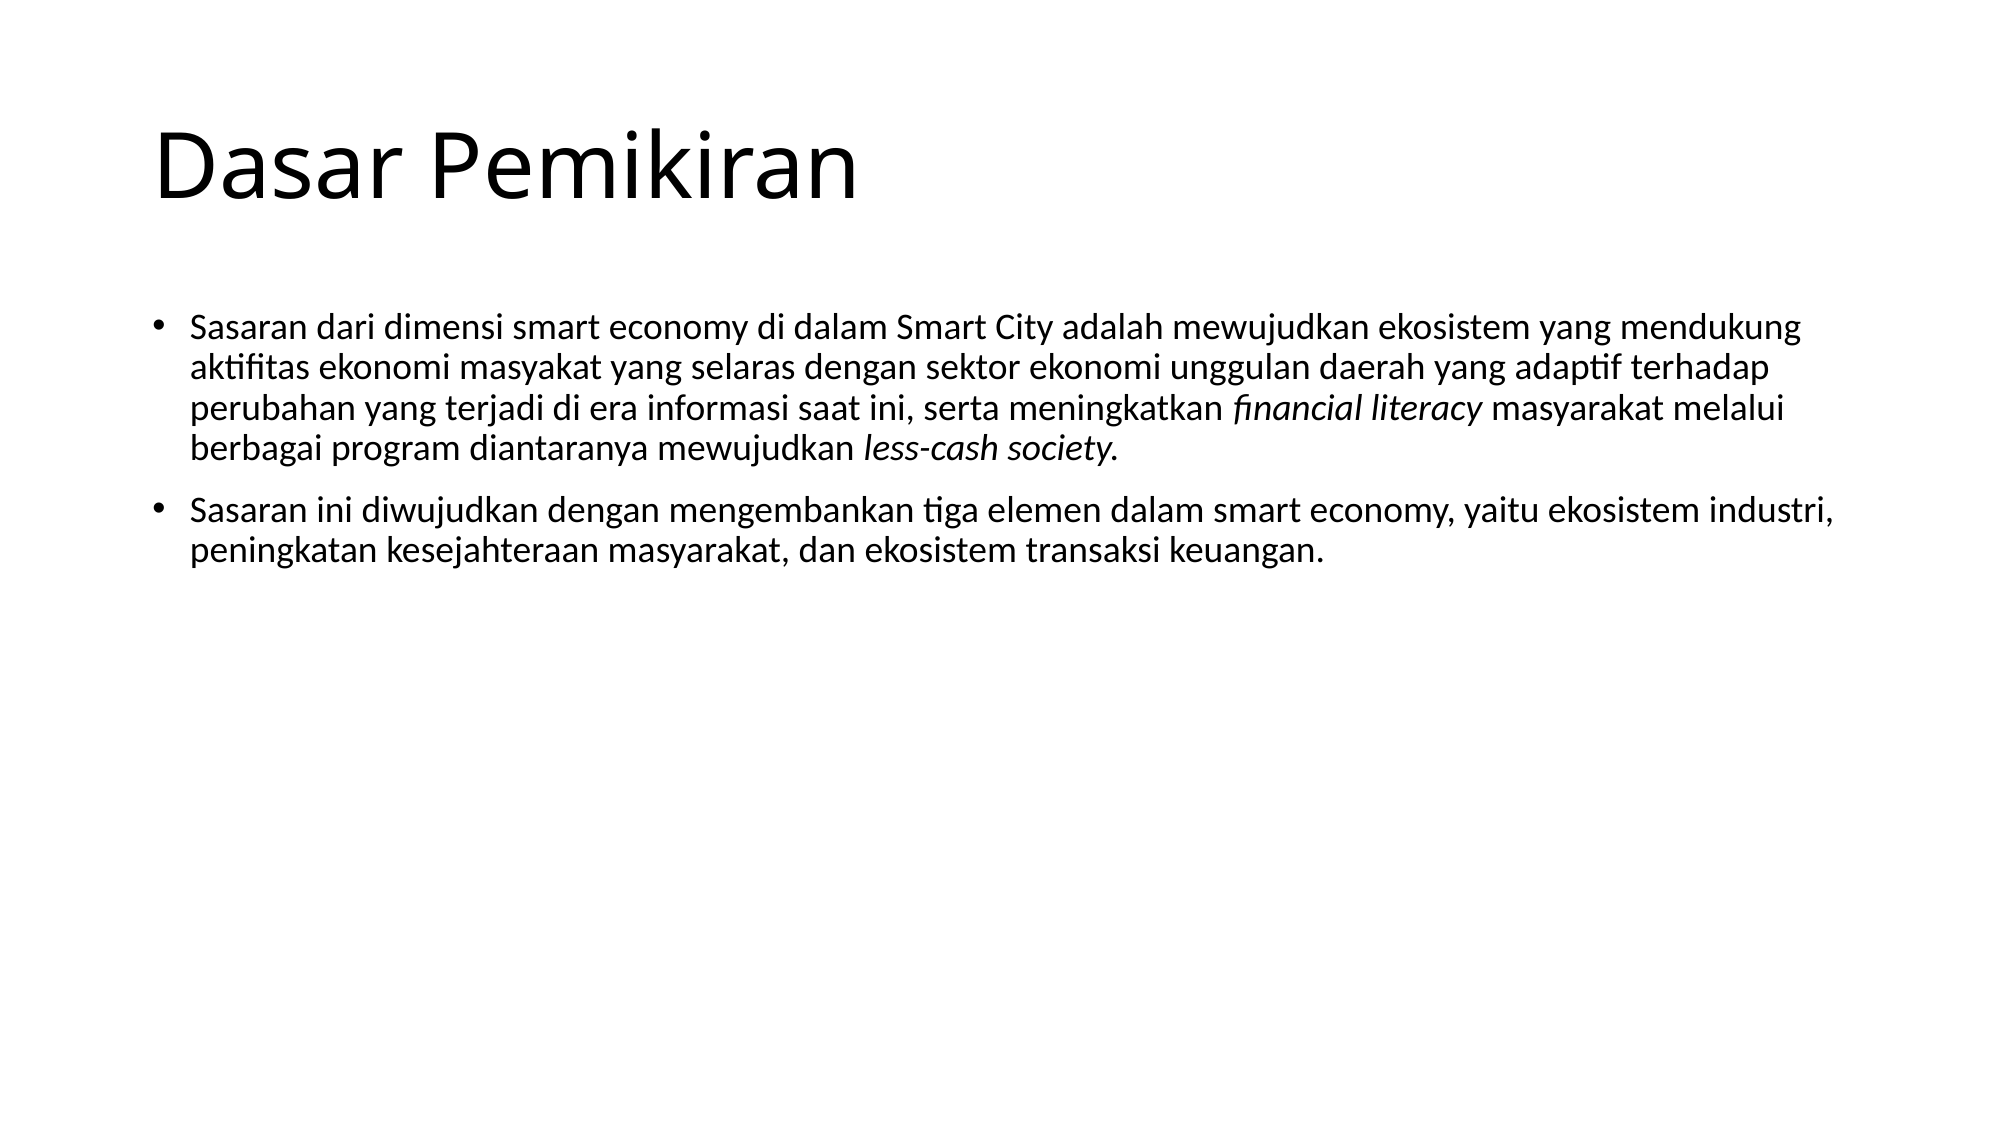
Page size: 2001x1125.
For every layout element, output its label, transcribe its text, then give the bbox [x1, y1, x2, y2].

title Dasar Pemikiran [137, 59, 1863, 278]
list Sasaran dari dimensi smart economy di dalam Smart City adalah mewujudkan ekosistem yang mendukung aktifitas ekonomi masyakat yang selaras dengan sektor ekonomi unggulan daerah yang adaptif terhadap perubahan yang terjadi di era informasi saat ini, serta meningkatkan financial literacy masyarakat melalui berbagai program diantaranya mewujudkan less-cash society. Sasaran ini diwujudkan dengan mengembankan tiga elemen dalam smart economy, yaitu ekosistem industri, peningkatan kesejahteraan masyarakat, dan ekosistem transaksi keuangan. [137, 299, 1863, 1014]
